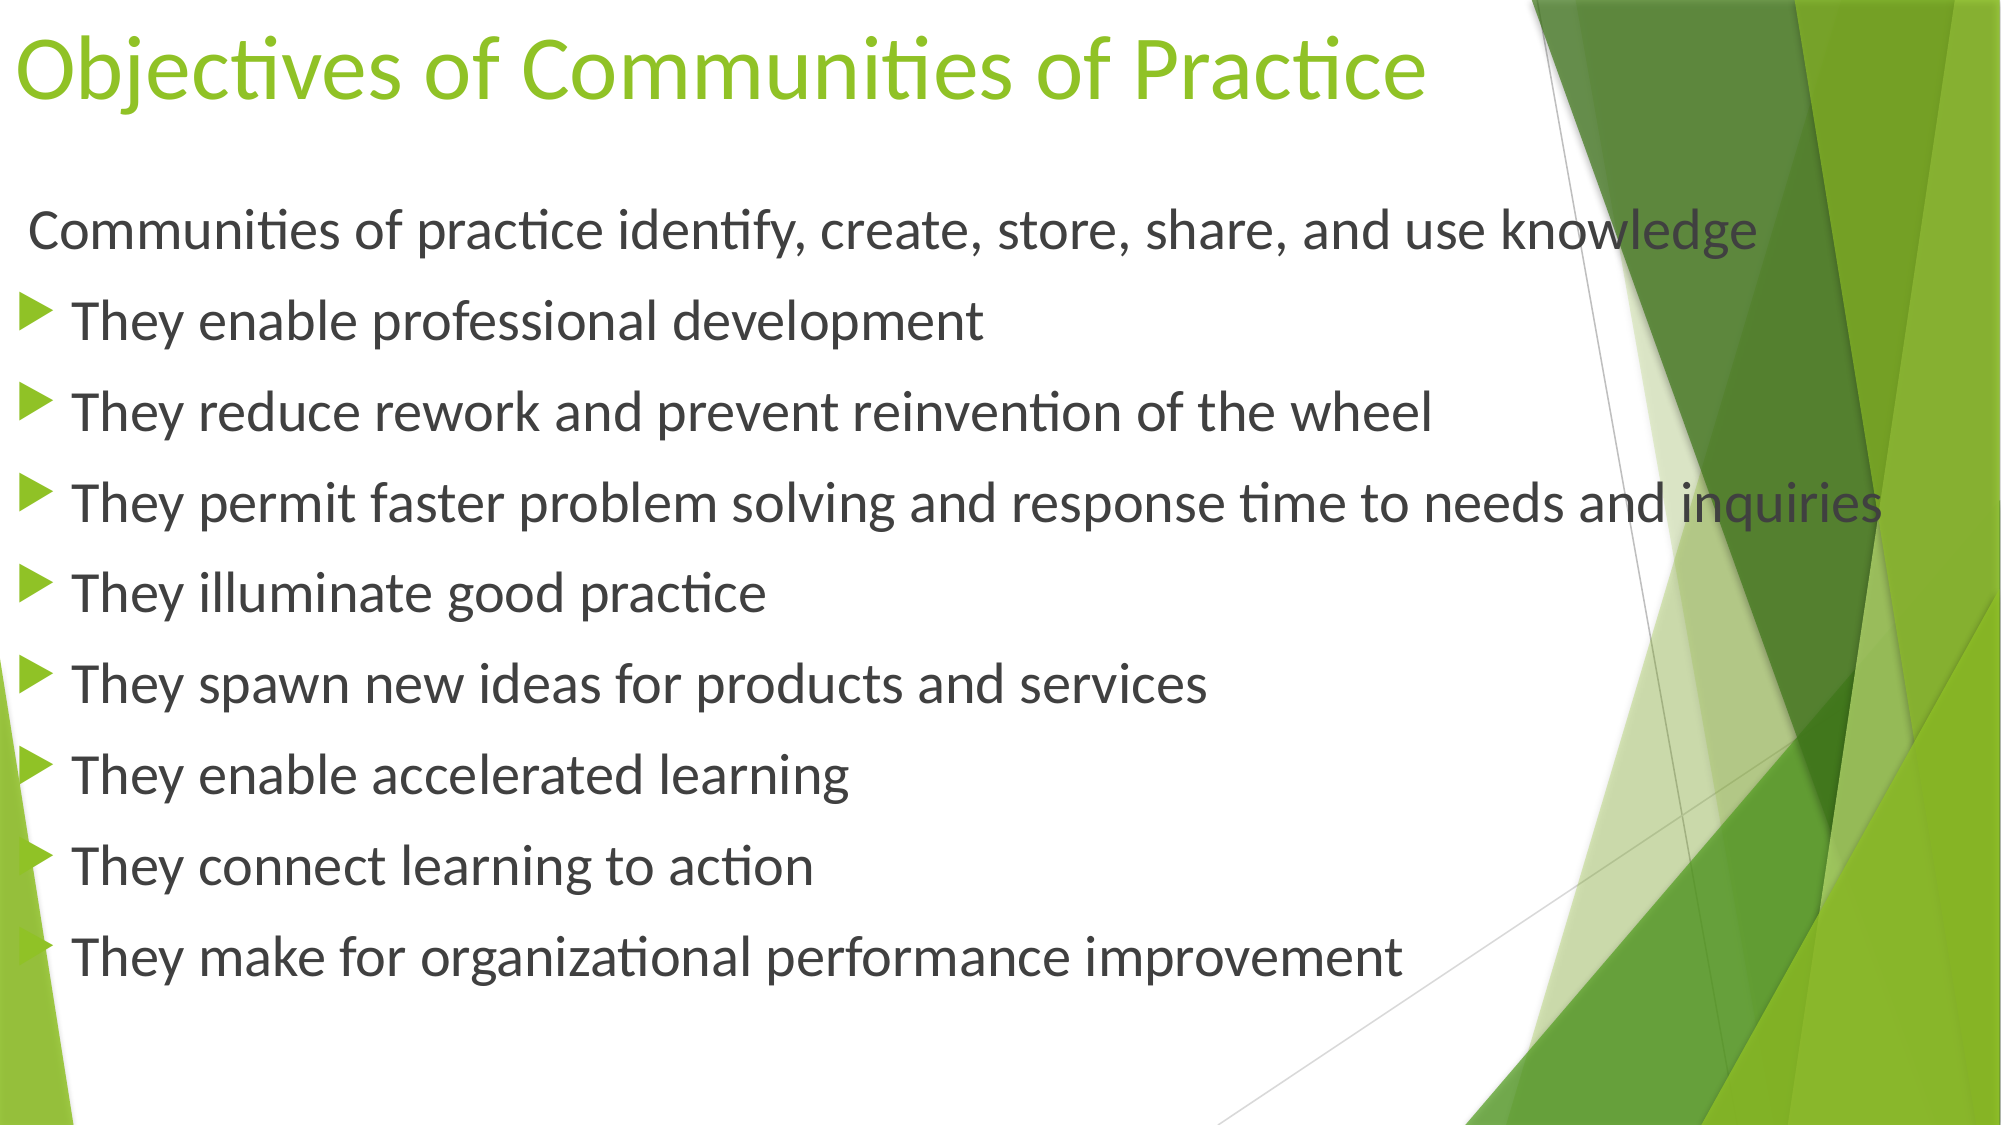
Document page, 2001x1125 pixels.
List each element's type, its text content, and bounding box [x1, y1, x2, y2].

title Objectives of Communities of Practice [0, 0, 2000, 153]
list Communities of practice identify, create, store, share, and use knowledge They enable professional development They reduce rework and prevent reinvention of the wheel They permit faster problem solving and response time to needs and inquiries They illuminate good practice They spawn new ideas for products and services They enable accelerated learning They connect learning to action They make for organizational performance improvement [0, 183, 1974, 1105]
